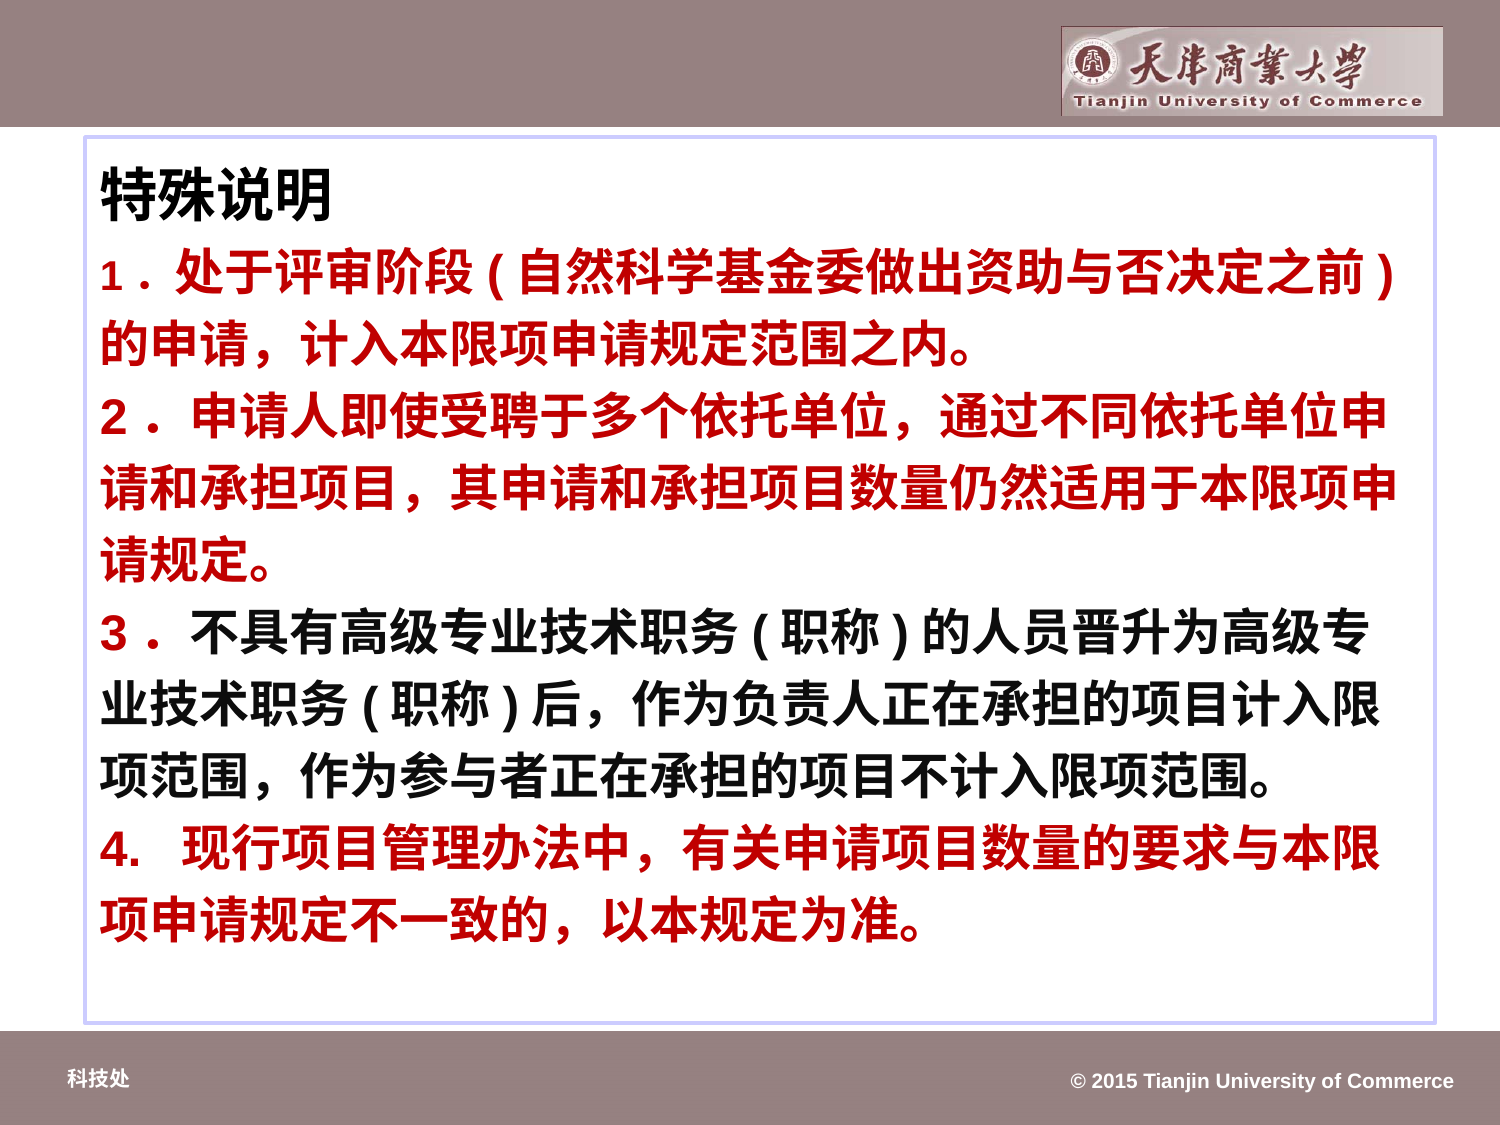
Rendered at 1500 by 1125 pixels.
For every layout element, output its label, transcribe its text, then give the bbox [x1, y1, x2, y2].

text_box 特殊说明 1．处于评审阶段(自然科学基金委做出资助与否决定之前)的申请，计入本限项申请规定范围之内。 2．申请人即使受聘于多个依托单位，通过不同依托单位申请和承担项目，其申请和承担项目数量仍然适用于本限项申请规定。 3．不具有高级专业技术职务(职称)的人员晋升为高级专业技术职务(职称)后，作为负责人正在承担的项目计入限项范围，作为参与者正在承担的项目不计入限项范围。 4. 现行项目管理办法中，有关申请项目数量的要求与本限项申请规定不一致的，以本规定为准。 [83, 135, 1437, 1025]
picture [0, 1031, 1500, 1125]
picture [0, 0, 1500, 127]
